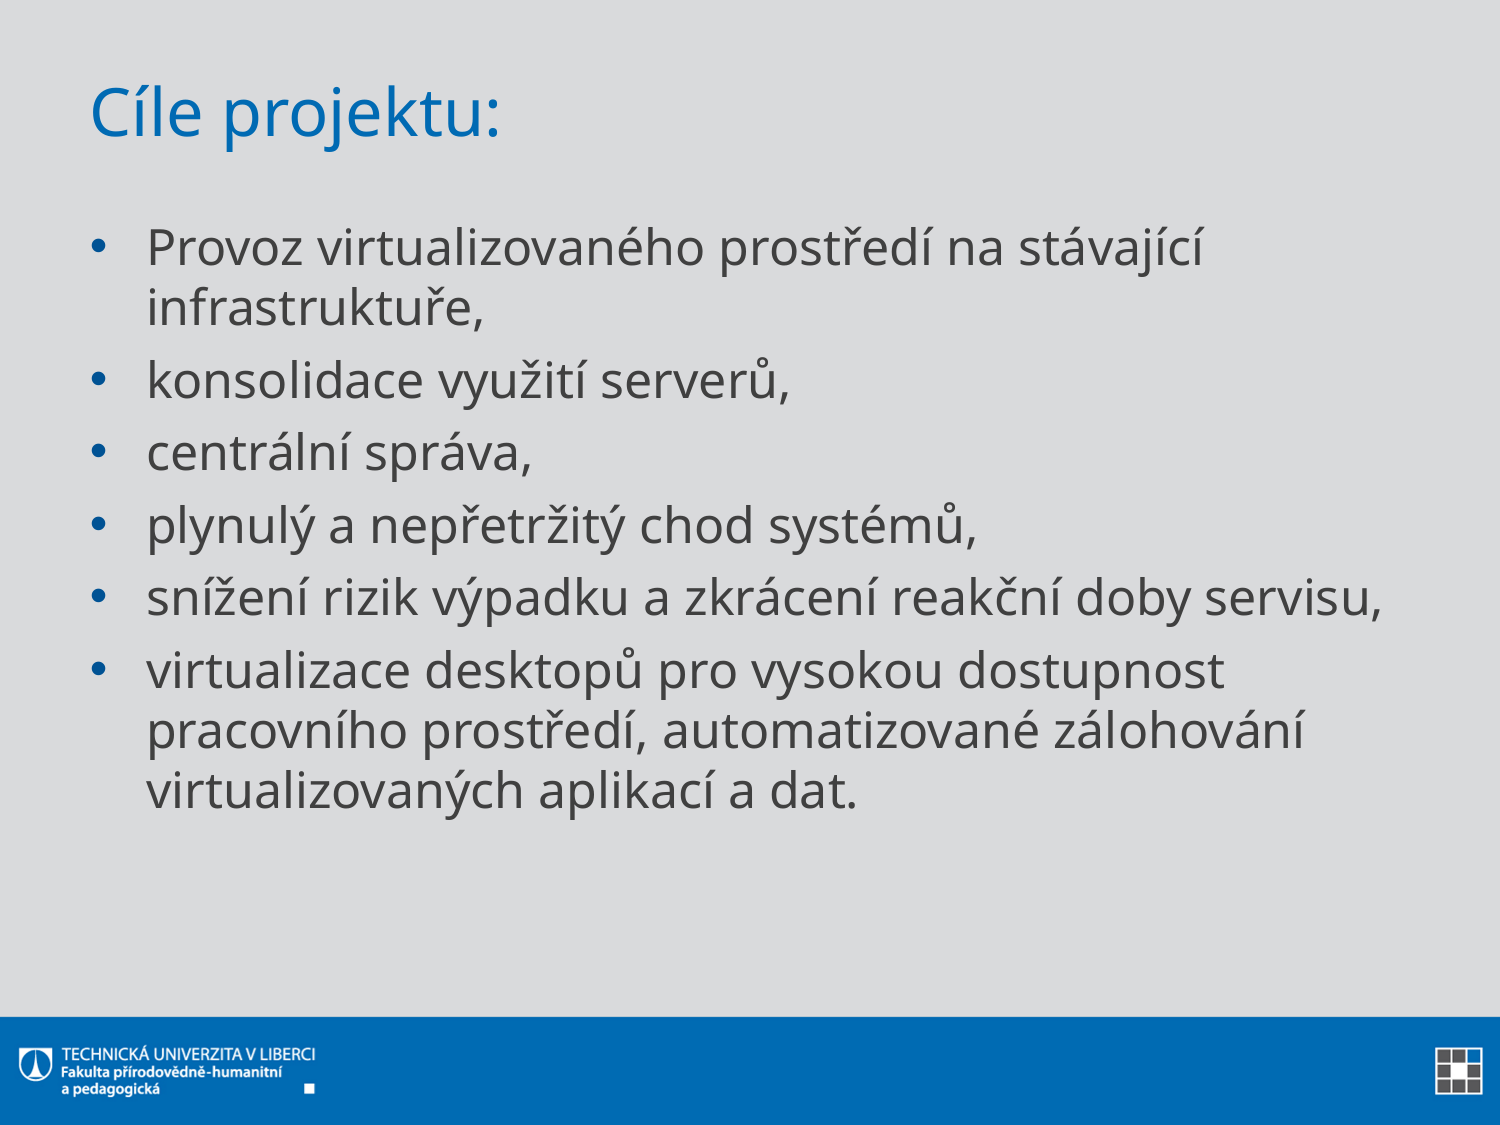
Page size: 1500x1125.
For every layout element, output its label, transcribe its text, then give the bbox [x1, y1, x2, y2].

picture [0, 0, 1500, 1125]
title Cíle projektu: [75, 78, 1425, 208]
list Provoz virtualizovaného prostředí na stávající infrastruktuře, konsolidace využití serverů, centrální správa, plynulý a nepřetržitý chod systémů, snížení rizik výpadku a zkrácení reakční doby servisu, virtualizace desktopů pro vysokou dostupnost pracovního prostředí, automatizované zálohování virtualizovaných aplikací a dat. [75, 208, 1425, 970]
